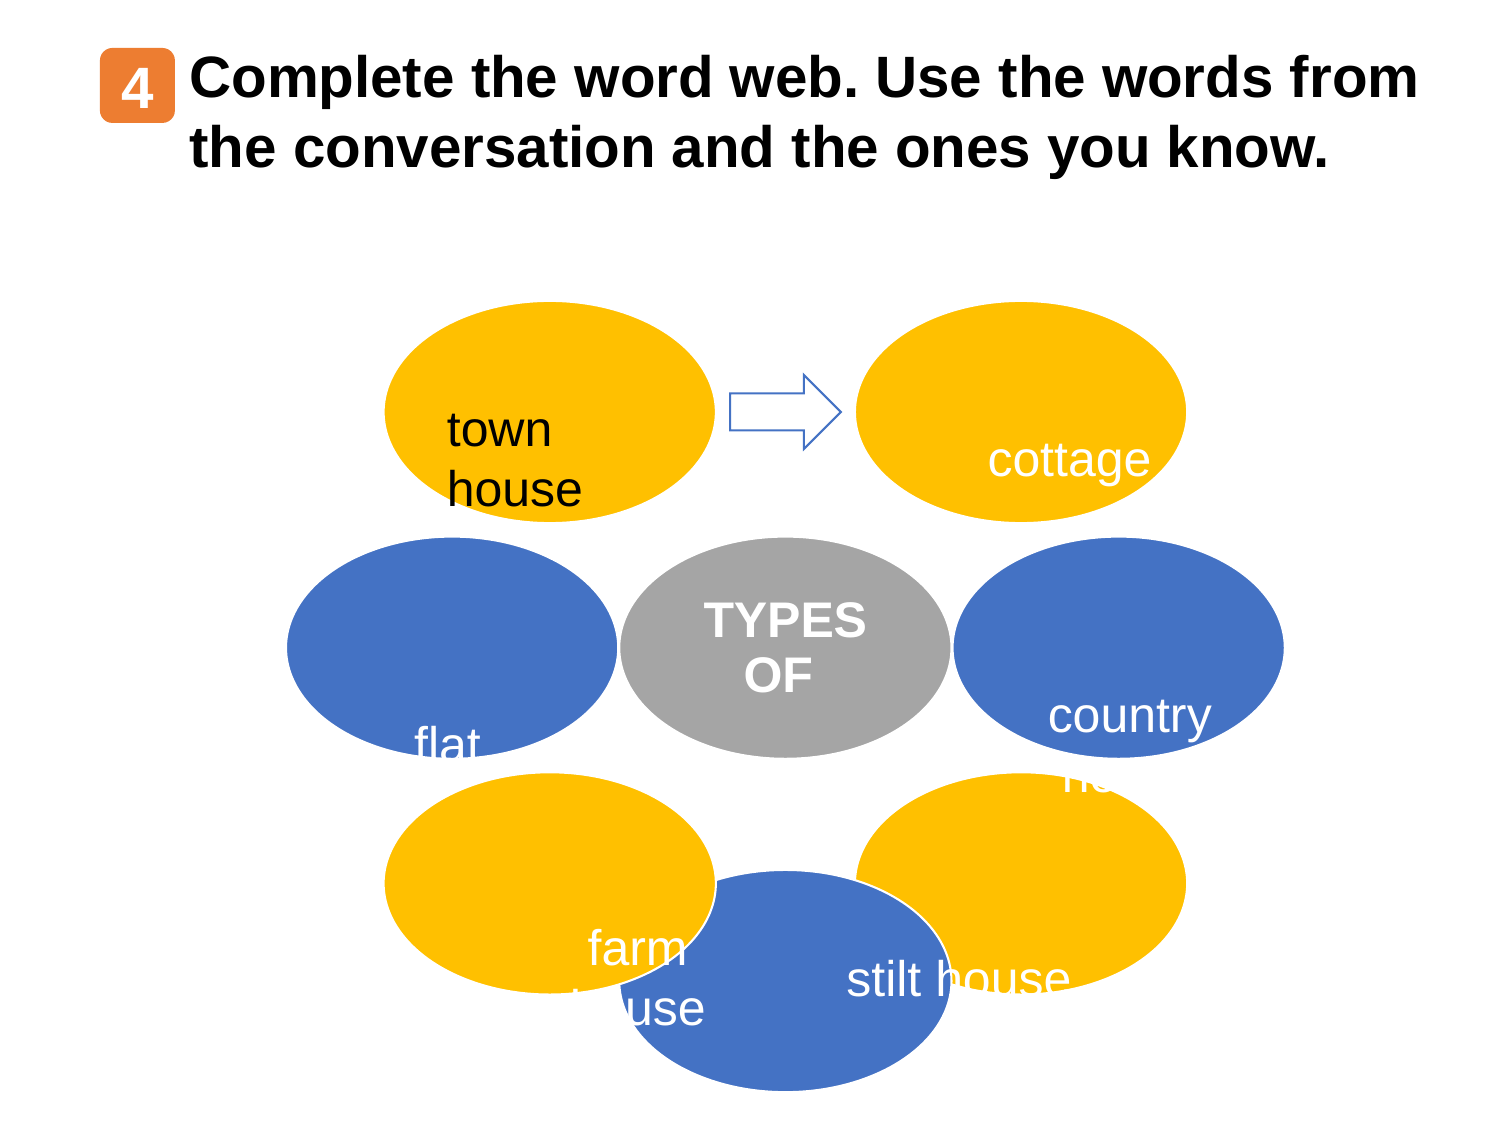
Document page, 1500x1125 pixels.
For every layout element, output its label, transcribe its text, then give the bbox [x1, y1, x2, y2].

text_box Complete the word web. Use the words from the conversation and the ones you know. [174, 32, 1450, 187]
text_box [120, 203, 1450, 1093]
text_box 4 [98, 46, 176, 124]
